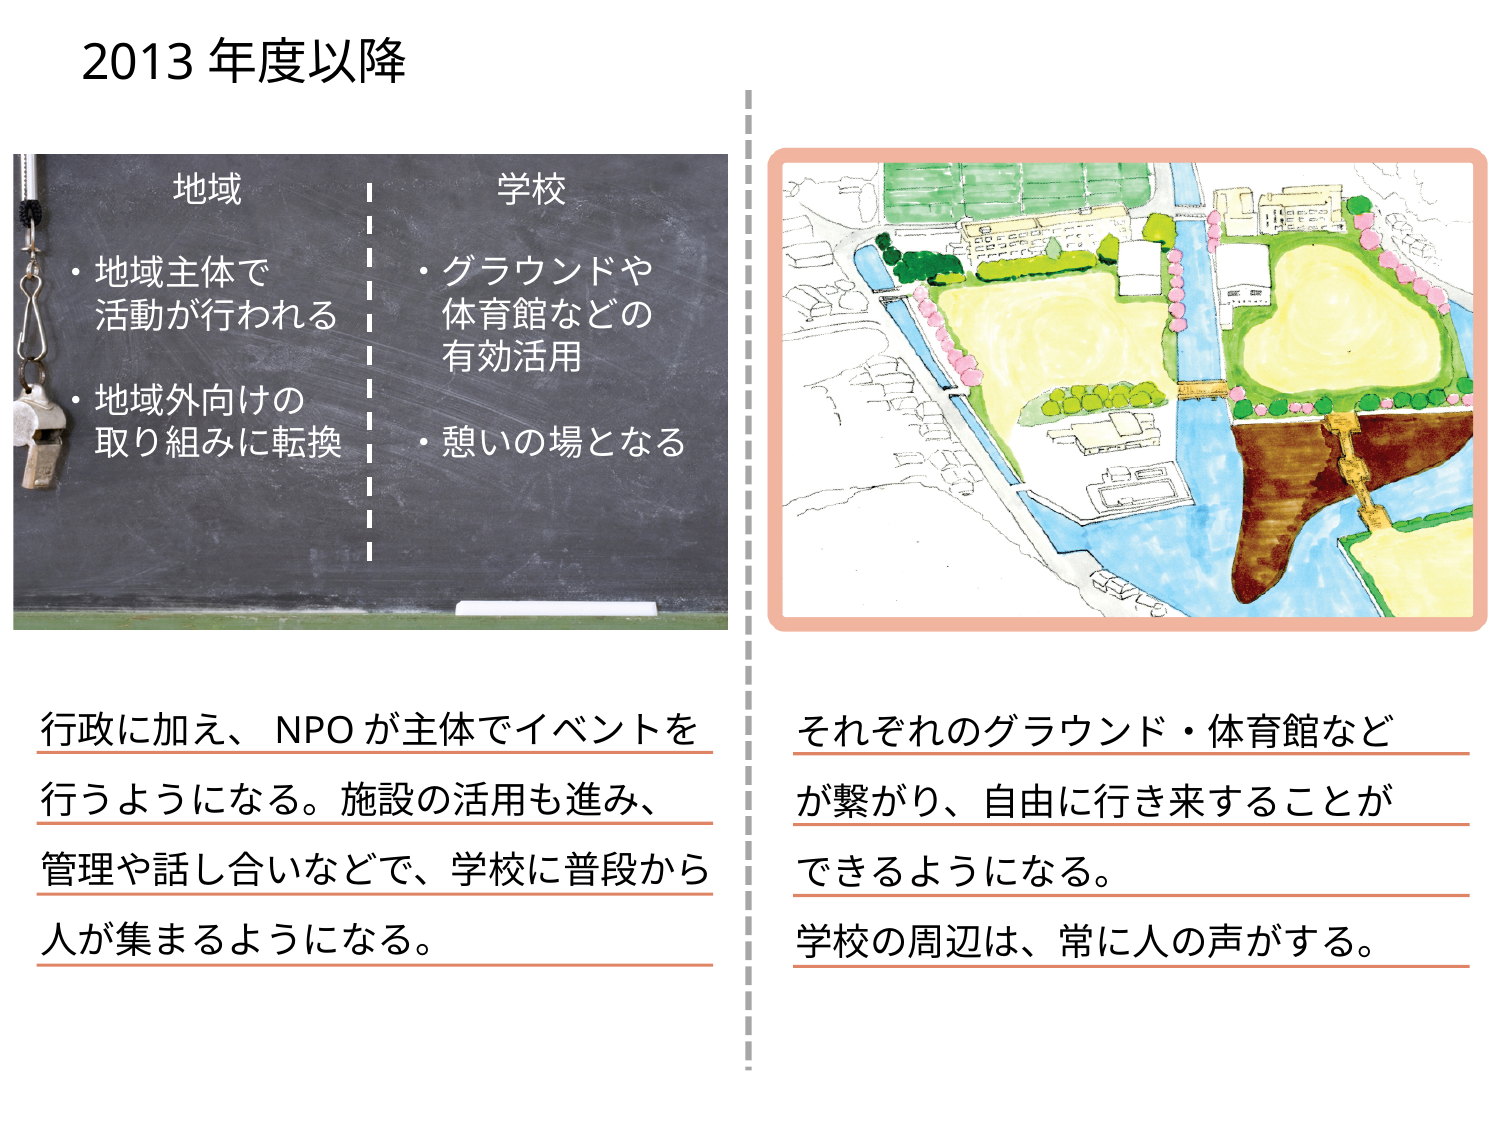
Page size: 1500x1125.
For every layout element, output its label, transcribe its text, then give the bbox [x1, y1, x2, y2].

text_box 行政に加え、NPOが主体でイベントを 行うようになる。施設の活用も進み、 管理や話し合いなどで、学校に普段から 人が集まるようになる。 [25, 699, 729, 969]
text_box それぞれのグラウンド・体育館など が繋がり、自由に行き来することが できるようになる。 学校の周辺は、常に人の声がする。 [780, 700, 1411, 970]
text_box 2013年度以降 [66, 21, 423, 97]
picture [767, 147, 1489, 632]
picture [12, 154, 729, 630]
